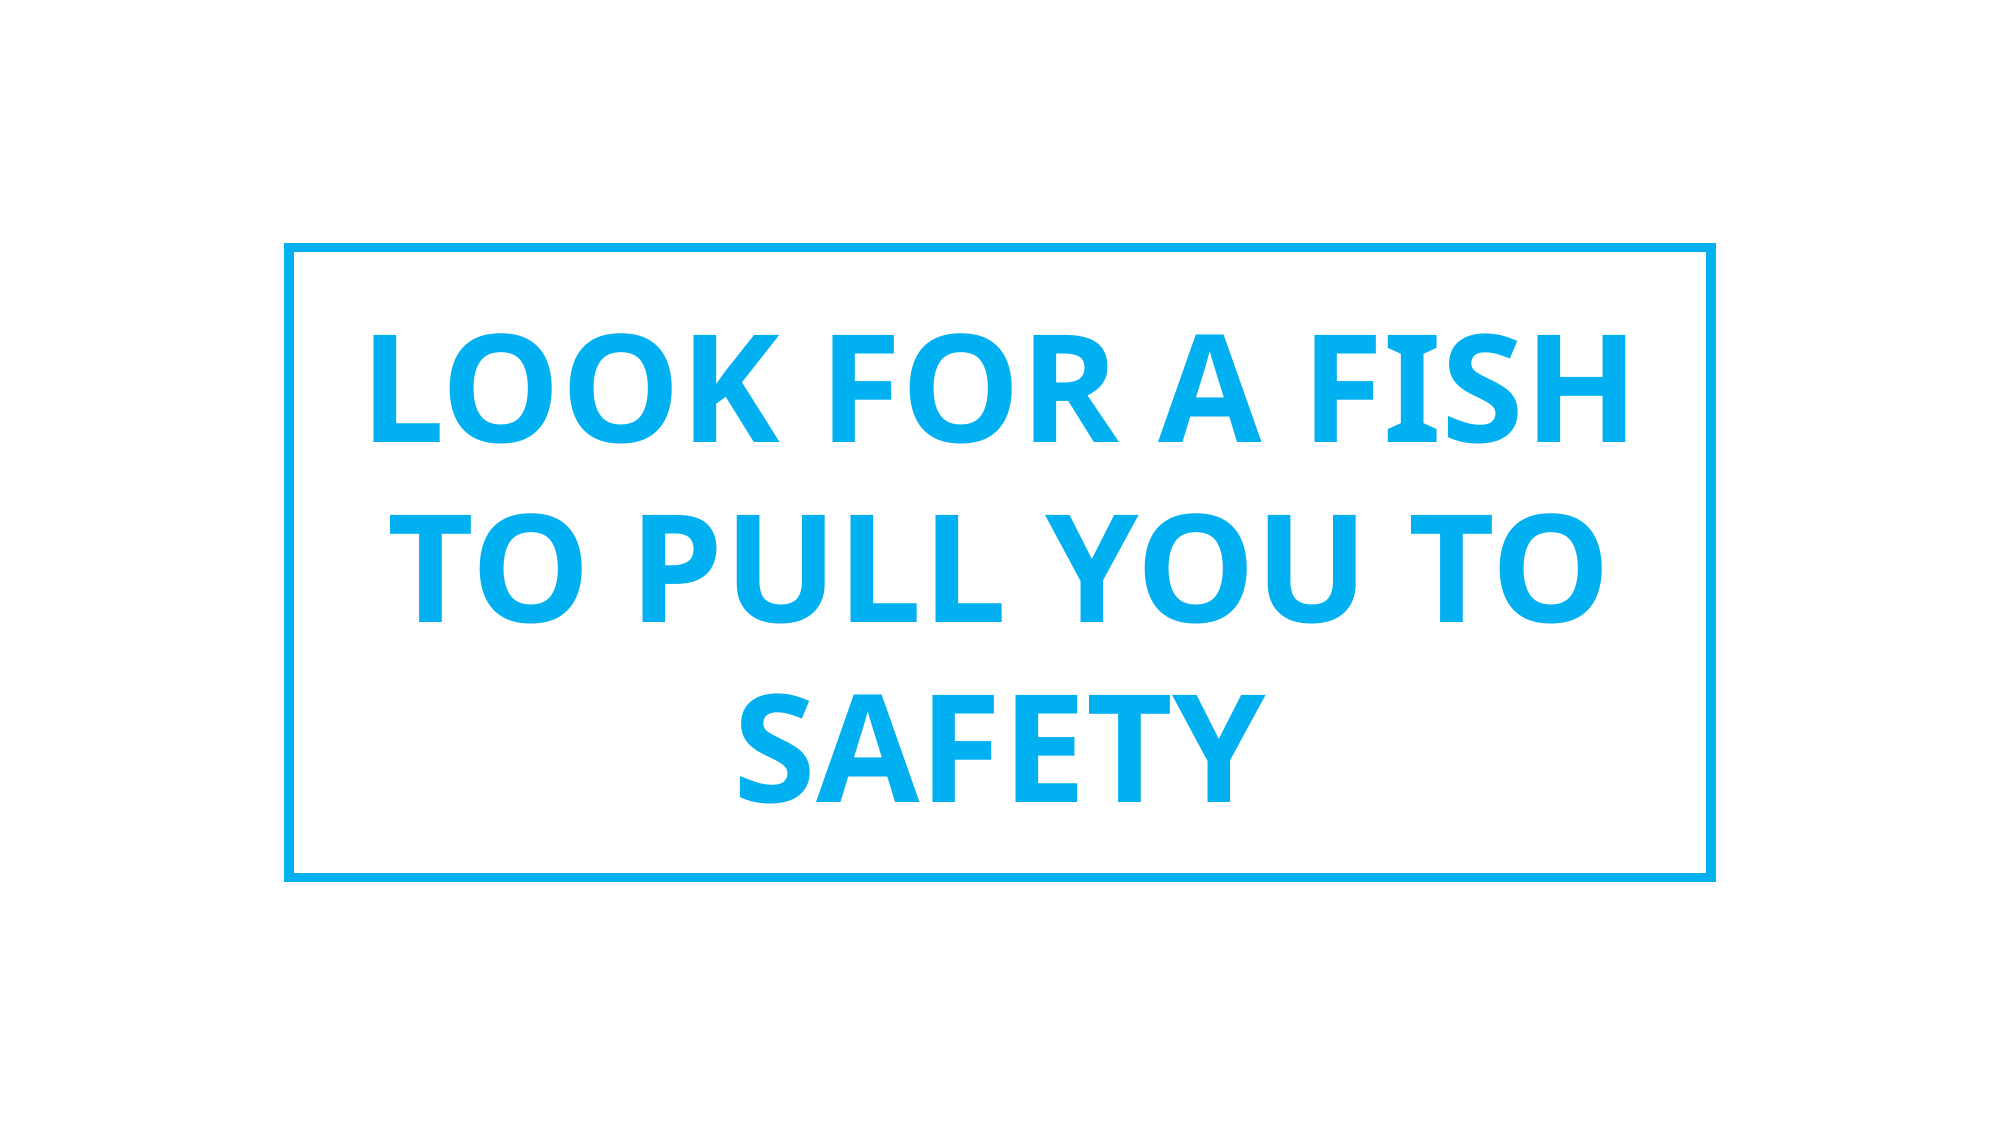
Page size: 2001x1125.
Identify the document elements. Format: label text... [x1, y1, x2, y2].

text_box LOOK FOR A FISH TO PULL YOU TO SAFETY [288, 247, 1712, 878]
